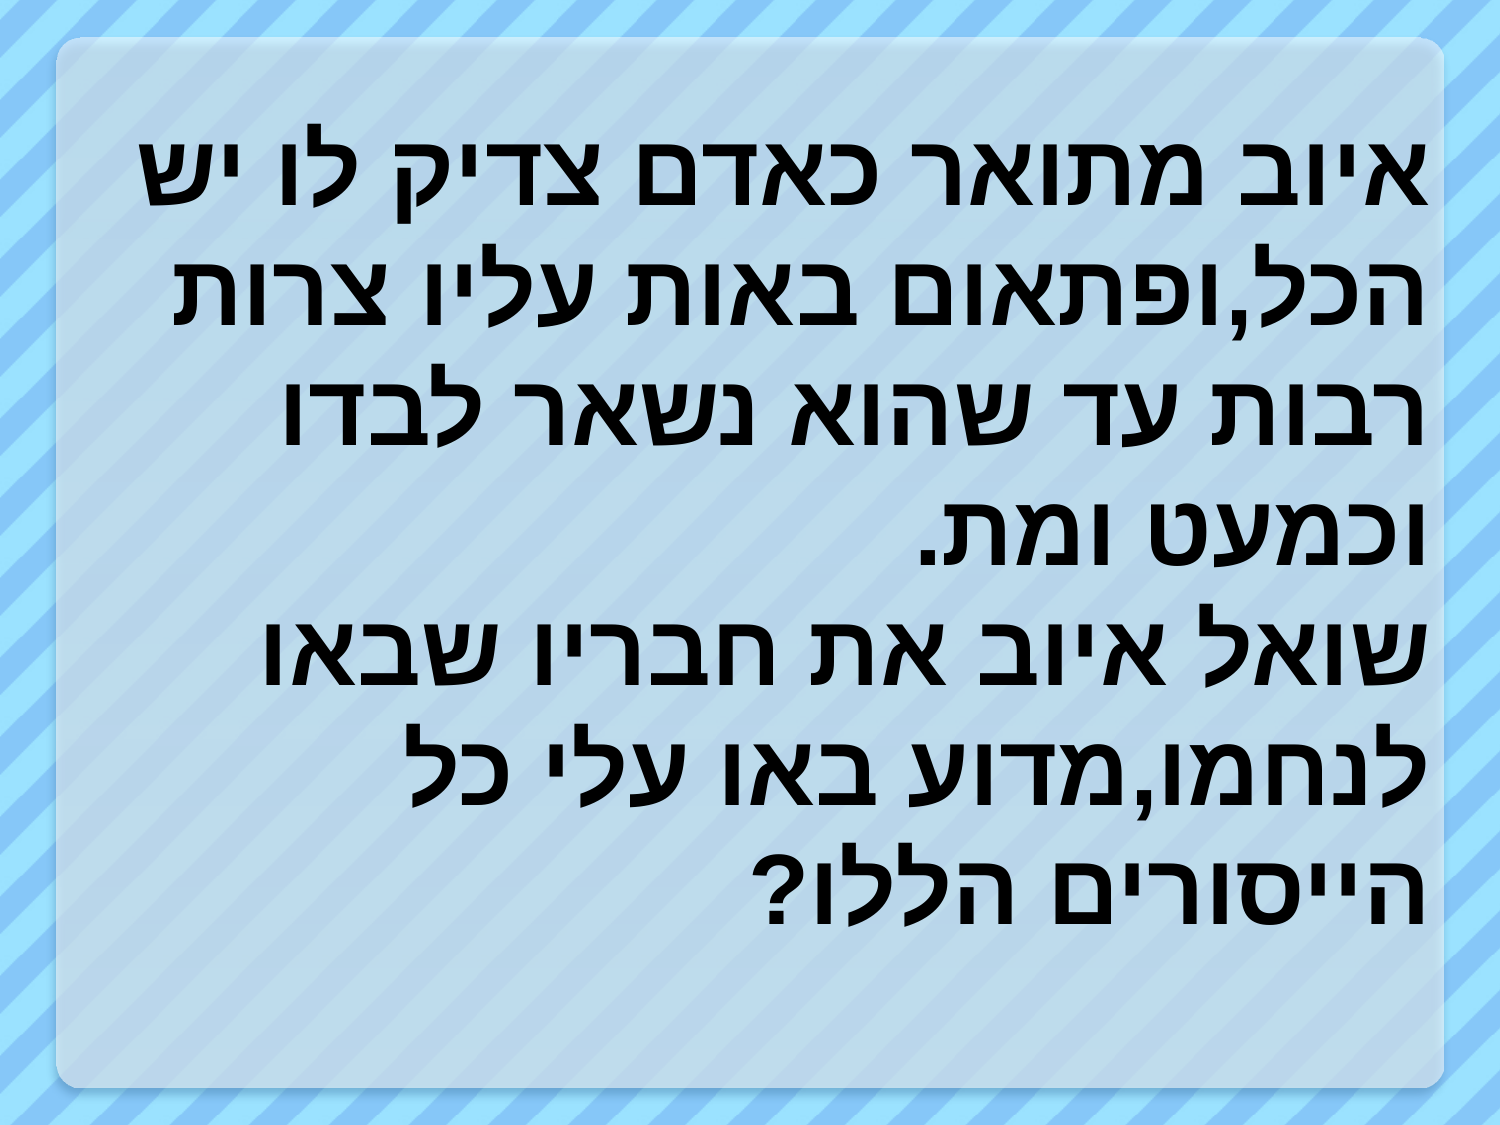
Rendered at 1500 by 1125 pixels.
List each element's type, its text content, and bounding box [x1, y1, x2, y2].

text_box איוב מתואר כאדם צדיק לו יש הכל,ופתאום באות עליו צרות רבות עד שהוא נשאר לבדו וכמעט ומת. שואל איוב את חבריו שבאו לנחמו,מדוע באו עלי כל הייסורים הללו? [24, 90, 1447, 862]
picture [0, 0, 1500, 1125]
